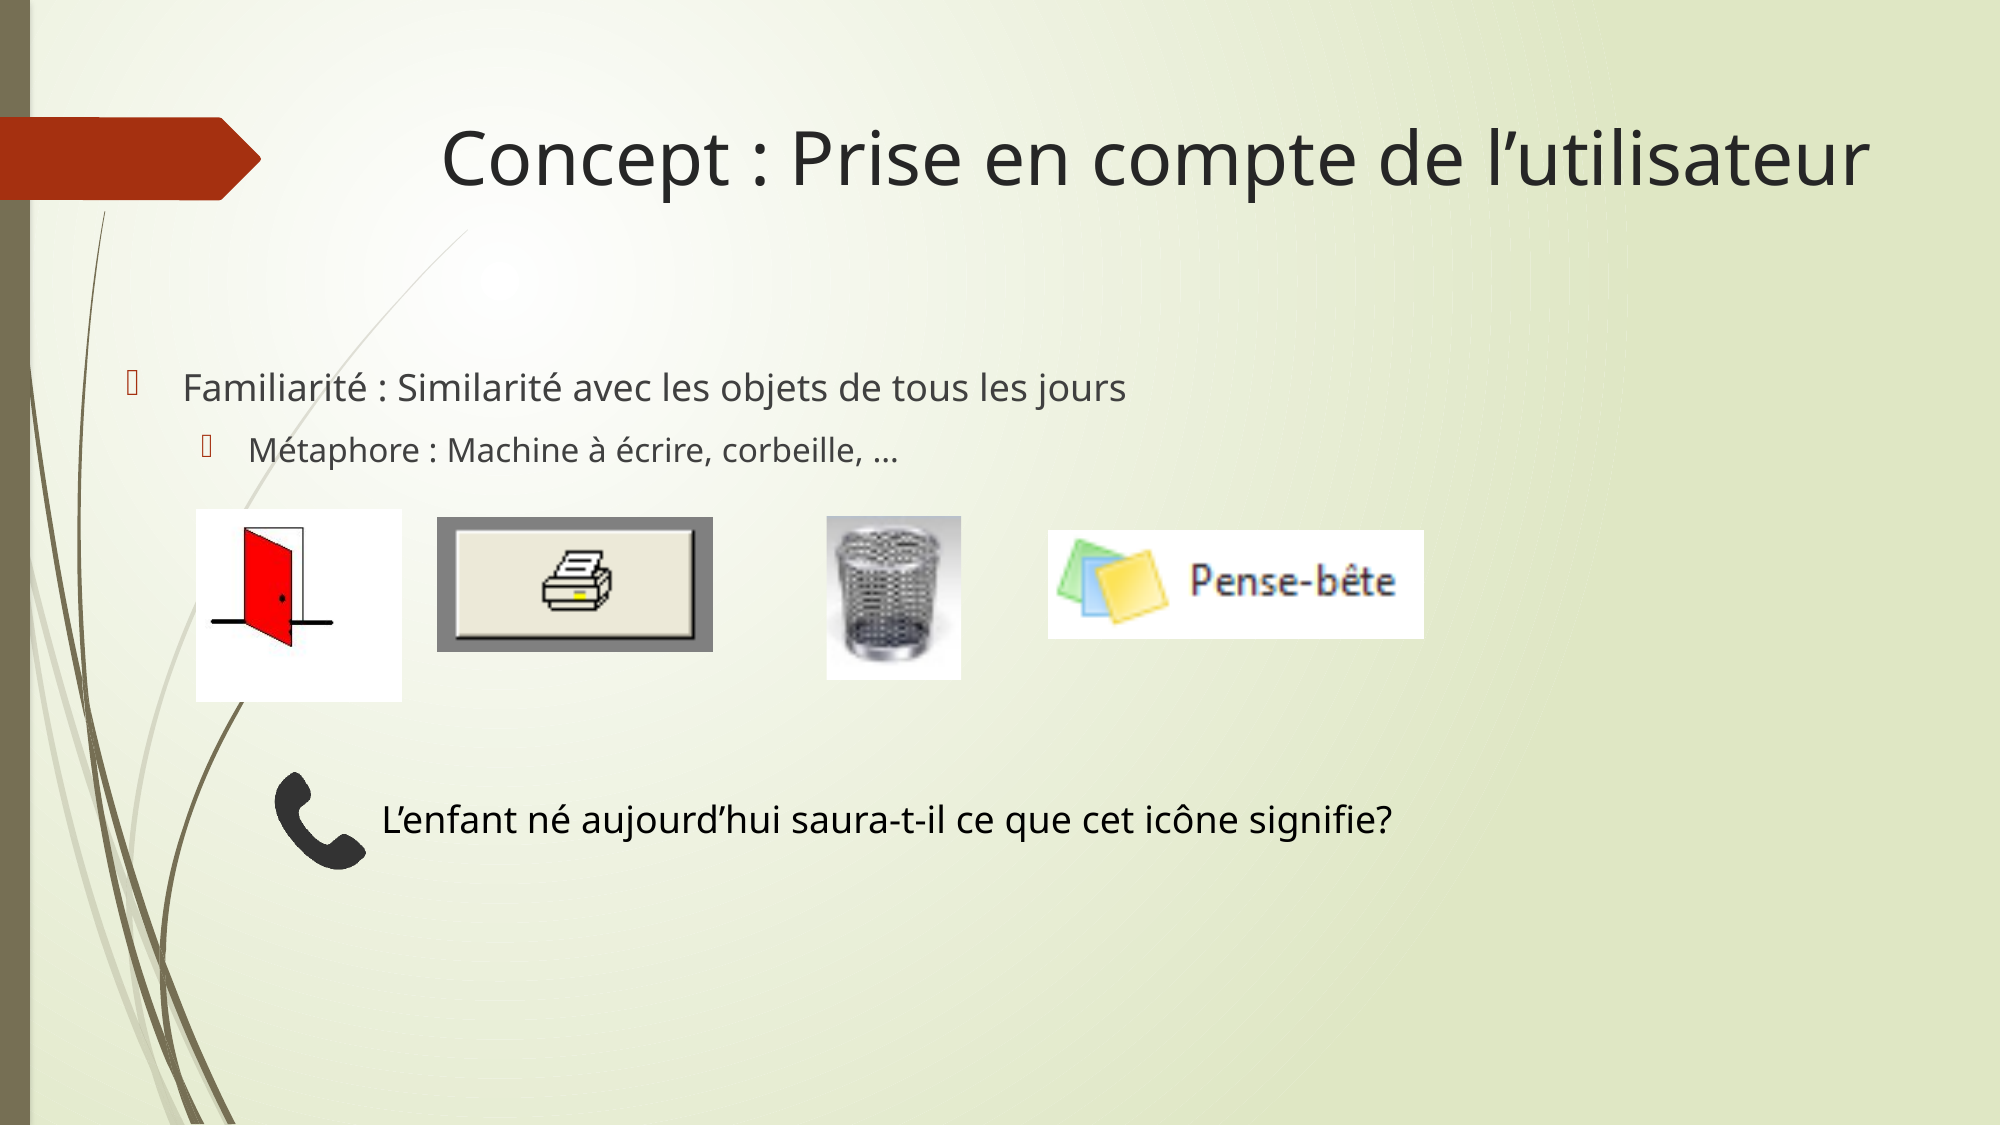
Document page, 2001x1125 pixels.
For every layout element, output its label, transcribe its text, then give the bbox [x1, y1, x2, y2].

picture [1048, 530, 1424, 639]
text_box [437, 516, 713, 653]
picture [195, 509, 402, 702]
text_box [826, 516, 962, 680]
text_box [270, 771, 1417, 870]
list Familiarité : Similarité avec les objets de tous les jours Métaphore : Machine à écrire, corbeille, … [111, 356, 1522, 993]
title Concept : Prise en compte de l’utilisateur [425, 102, 1888, 313]
